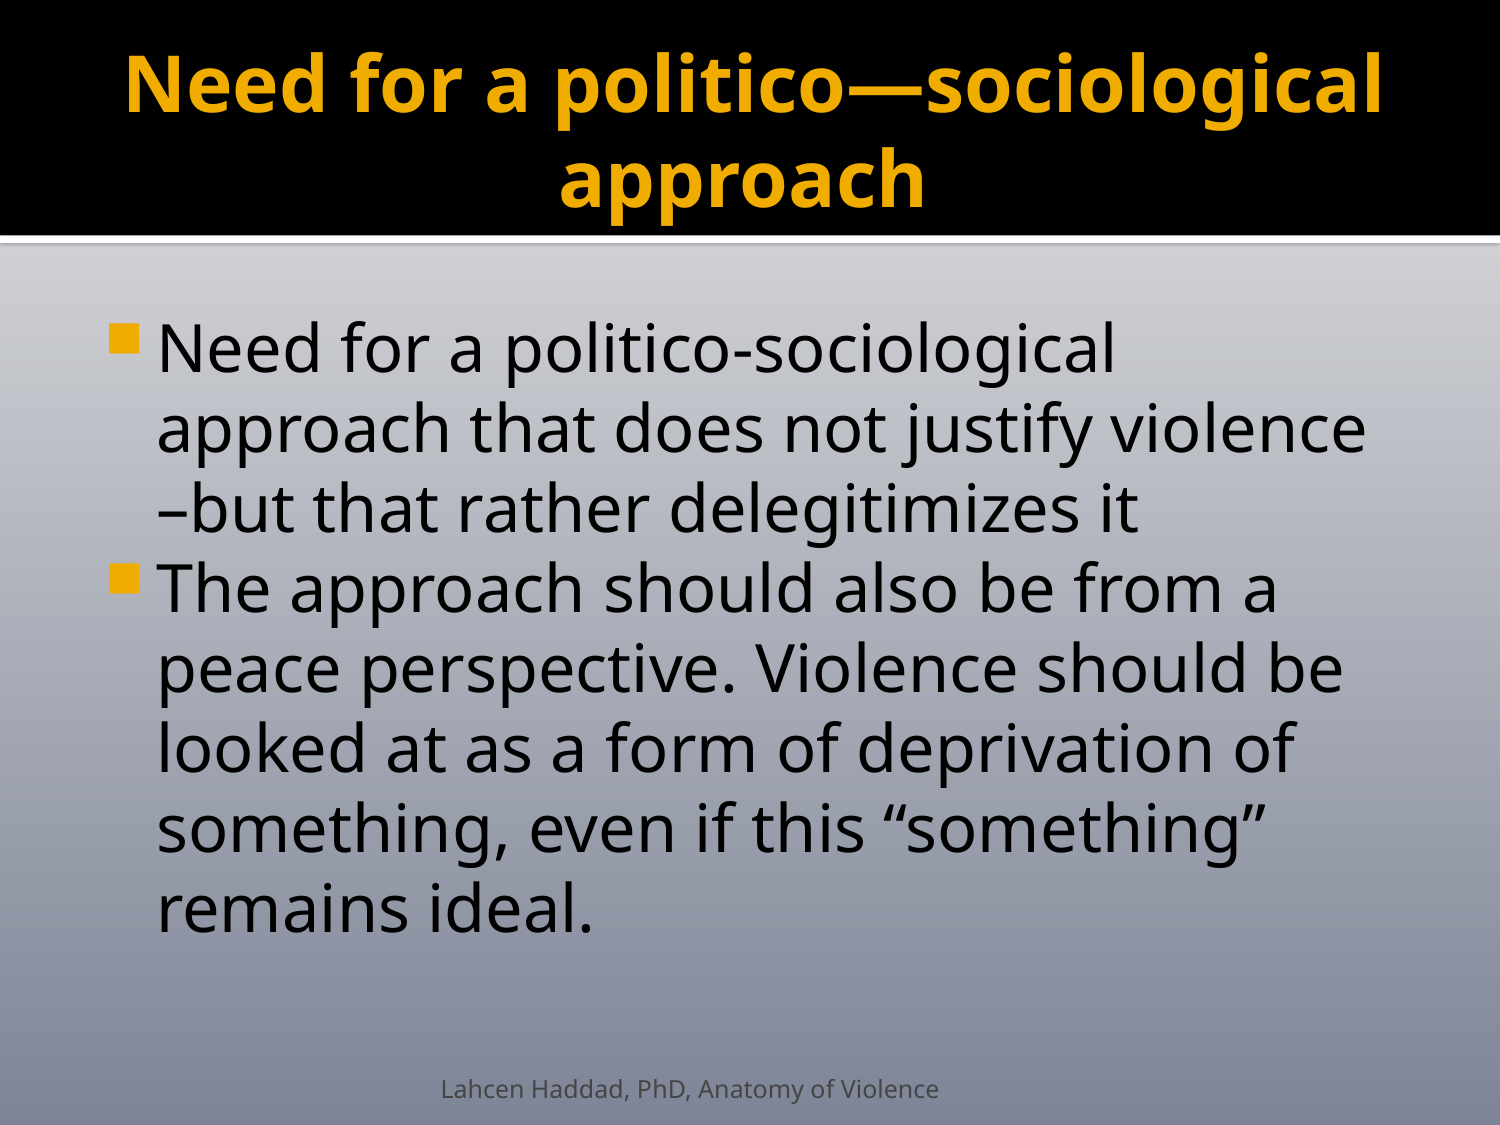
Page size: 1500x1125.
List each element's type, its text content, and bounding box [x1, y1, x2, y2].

footer Lahcen Haddad, PhD, Anatomy of Violence [433, 1062, 1337, 1108]
list Need for a politico-sociological approach that does not justify violence –but that rather delegitimizes it The approach should also be from a peace perspective. Violence should be looked at as a form of deprivation of something, even if this “something” remains ideal. [75, 291, 1425, 1050]
title Need for a politico—sociological approach [75, 25, 1425, 231]
